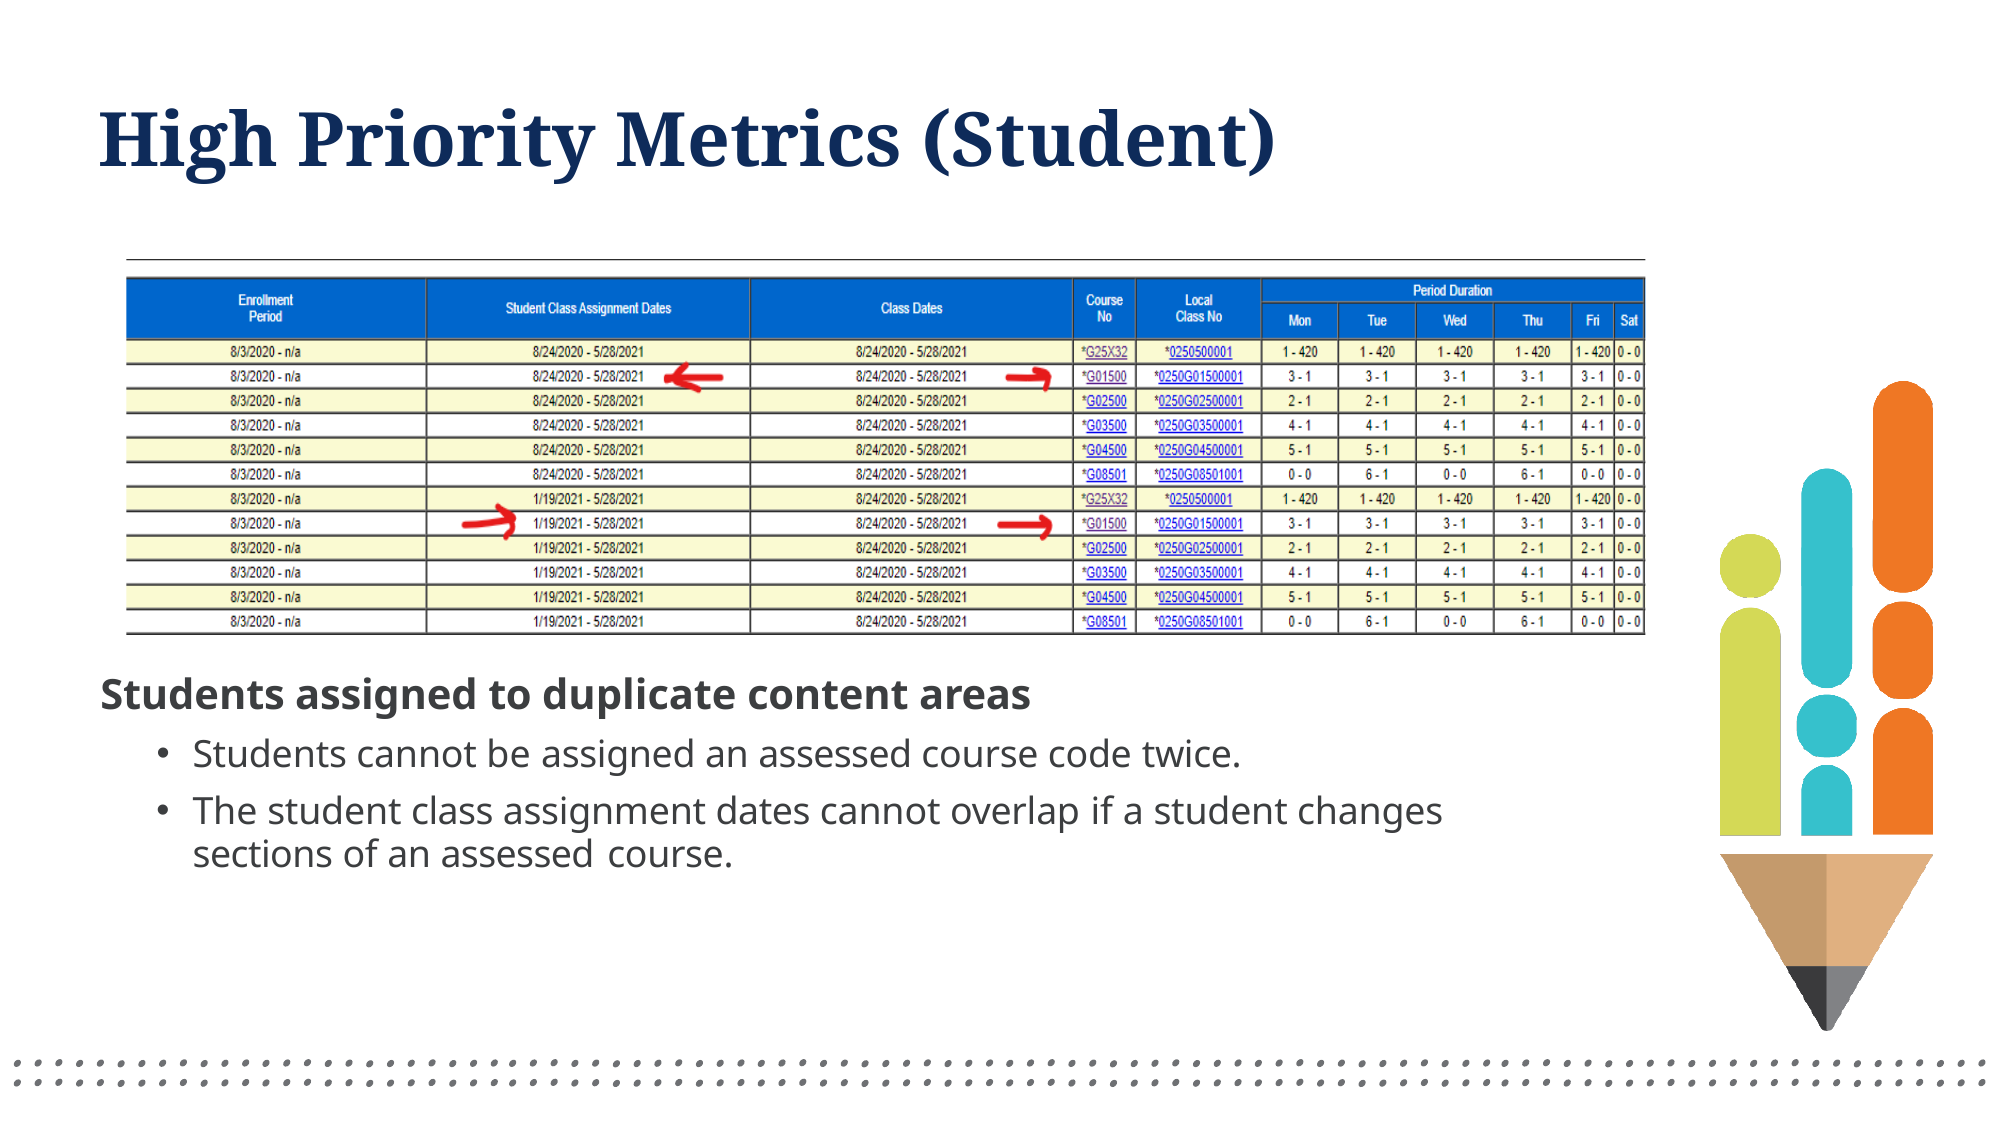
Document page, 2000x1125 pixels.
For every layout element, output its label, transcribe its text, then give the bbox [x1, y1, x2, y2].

list Students assigned to duplicate content areas Students cannot be assigned an assessed course code twice. The student class assignment dates cannot overlap if a student changes sections of an assessed course. [83, 665, 1646, 992]
picture [1720, 381, 1933, 1031]
title High Priority Metrics (Student) [83, 37, 1922, 236]
text_box [126, 259, 1646, 635]
